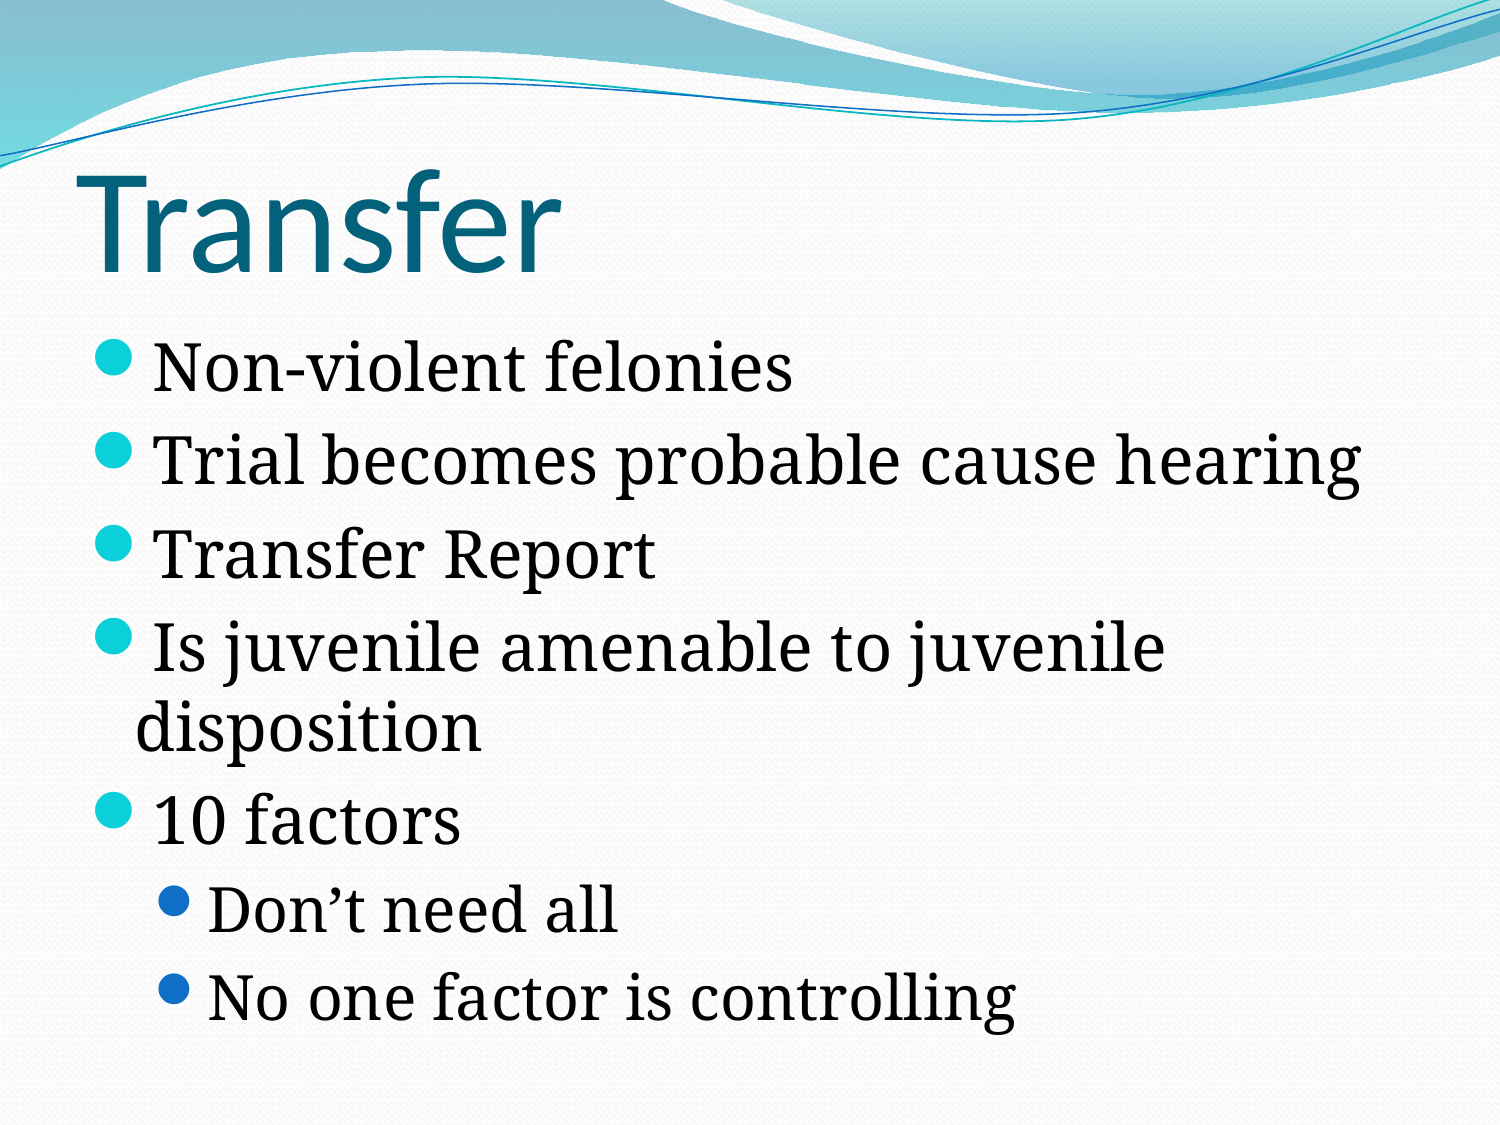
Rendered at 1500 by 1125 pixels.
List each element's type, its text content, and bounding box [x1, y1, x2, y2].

title Transfer [75, 115, 1425, 303]
list Non-violent felonies Trial becomes probable cause hearing Transfer Report Is juvenile amenable to juvenile disposition 10 factors Don’t need all No one factor is controlling [75, 317, 1425, 1038]
